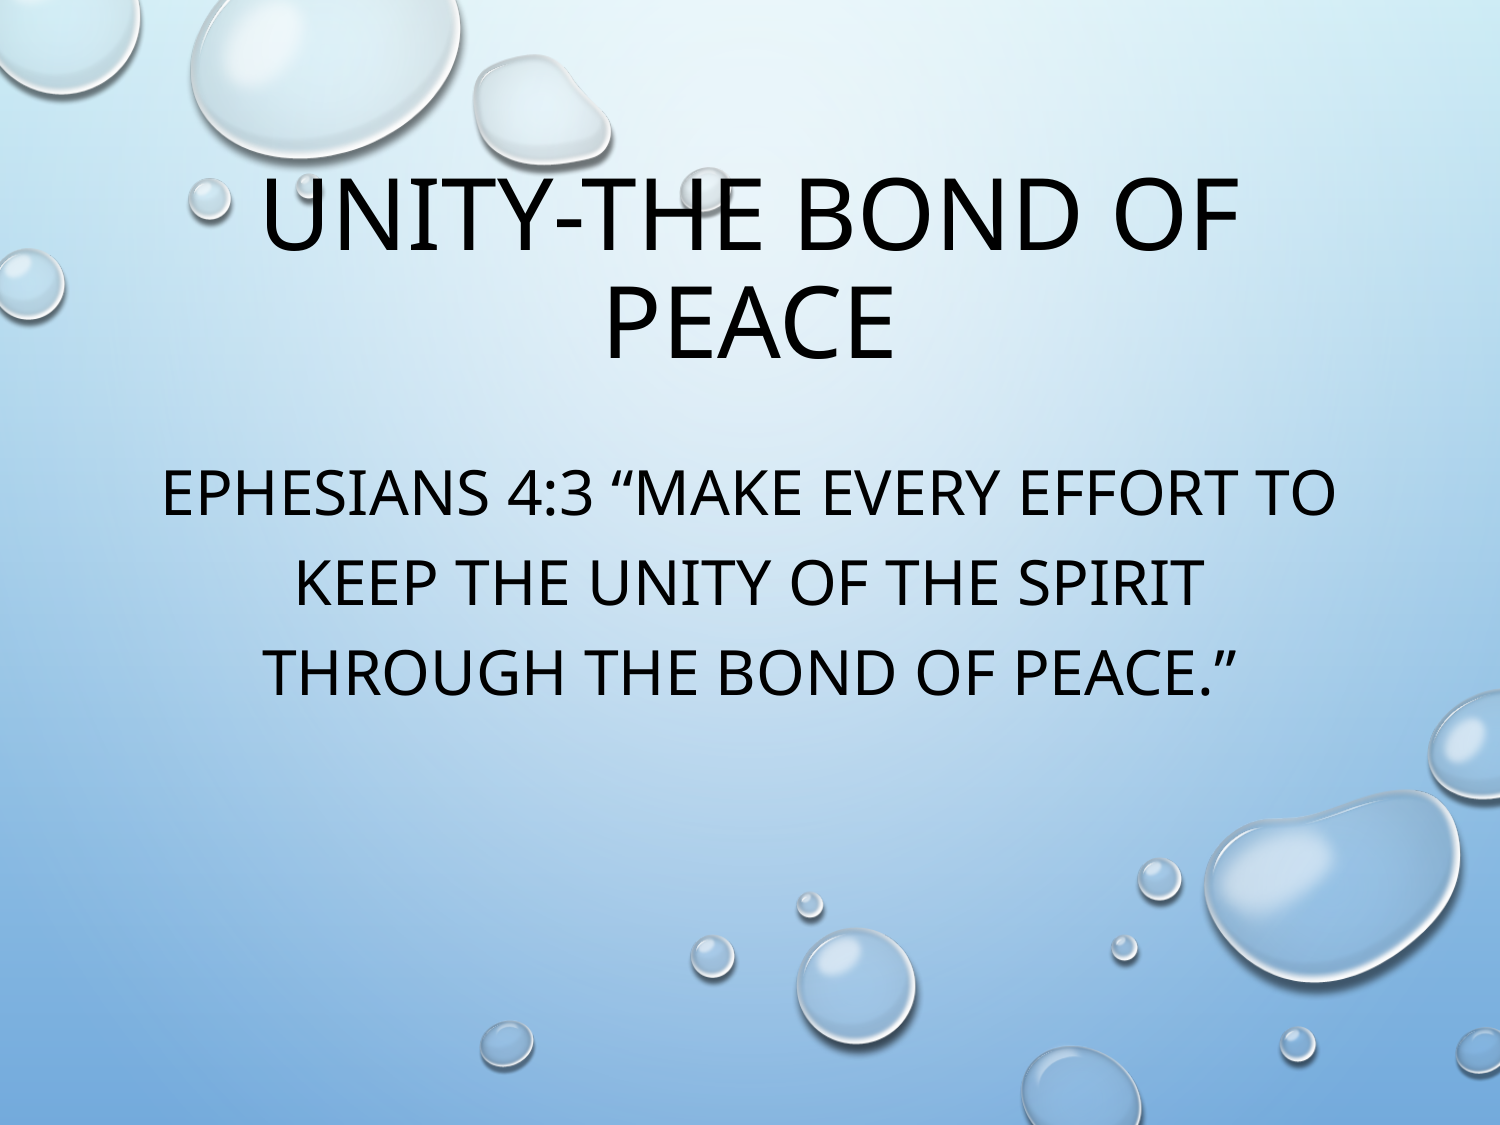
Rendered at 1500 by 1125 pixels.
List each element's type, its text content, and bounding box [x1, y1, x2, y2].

picture [0, 0, 1500, 1125]
subtitle Ephesians 4:3 “Make every effort to keep the unity of the Spirit through the bond of peace.” [130, 430, 1370, 695]
title Unity-The Bond of peace [215, 0, 1285, 388]
